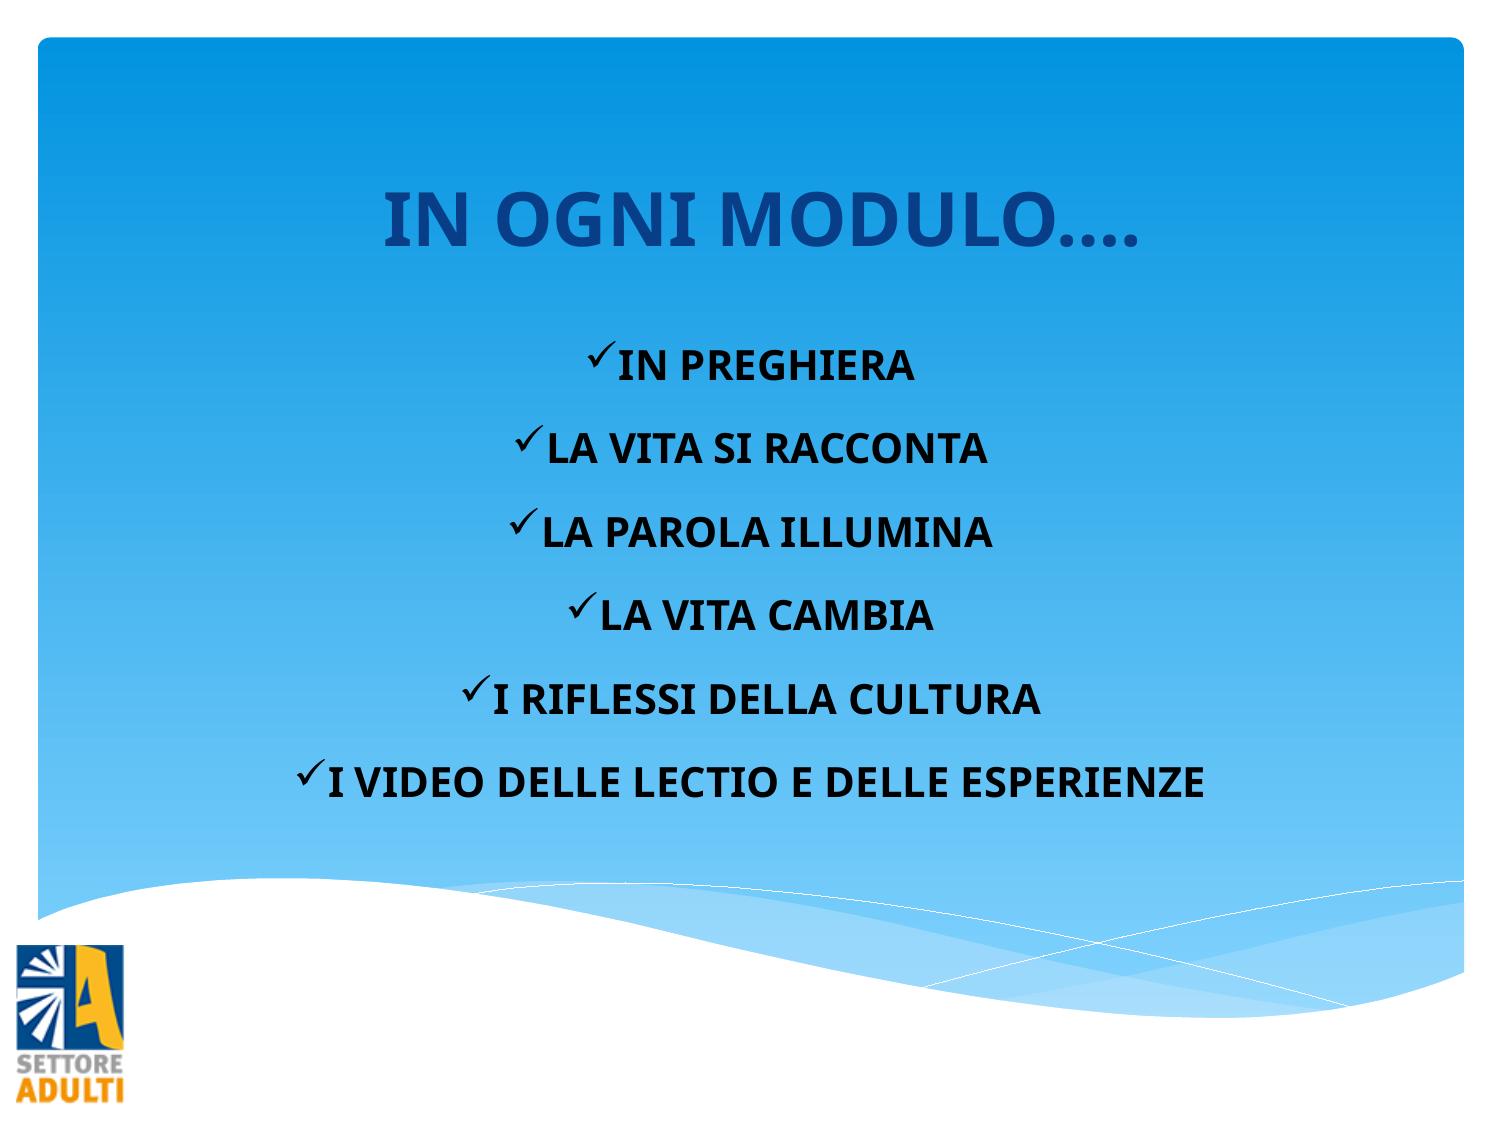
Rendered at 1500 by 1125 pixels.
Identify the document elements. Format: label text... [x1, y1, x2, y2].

title IN OGNI MODULO…. [126, 116, 1401, 269]
picture [16, 944, 127, 1110]
subtitle IN PREGHIERA LA VITA SI RACCONTA LA PAROLA ILLUMINA LA VITA CAMBIA I RIFLESSI DELLA CULTURA I VIDEO DELLE LECTIO E DELLE ESPERIENZE [225, 306, 1275, 860]
